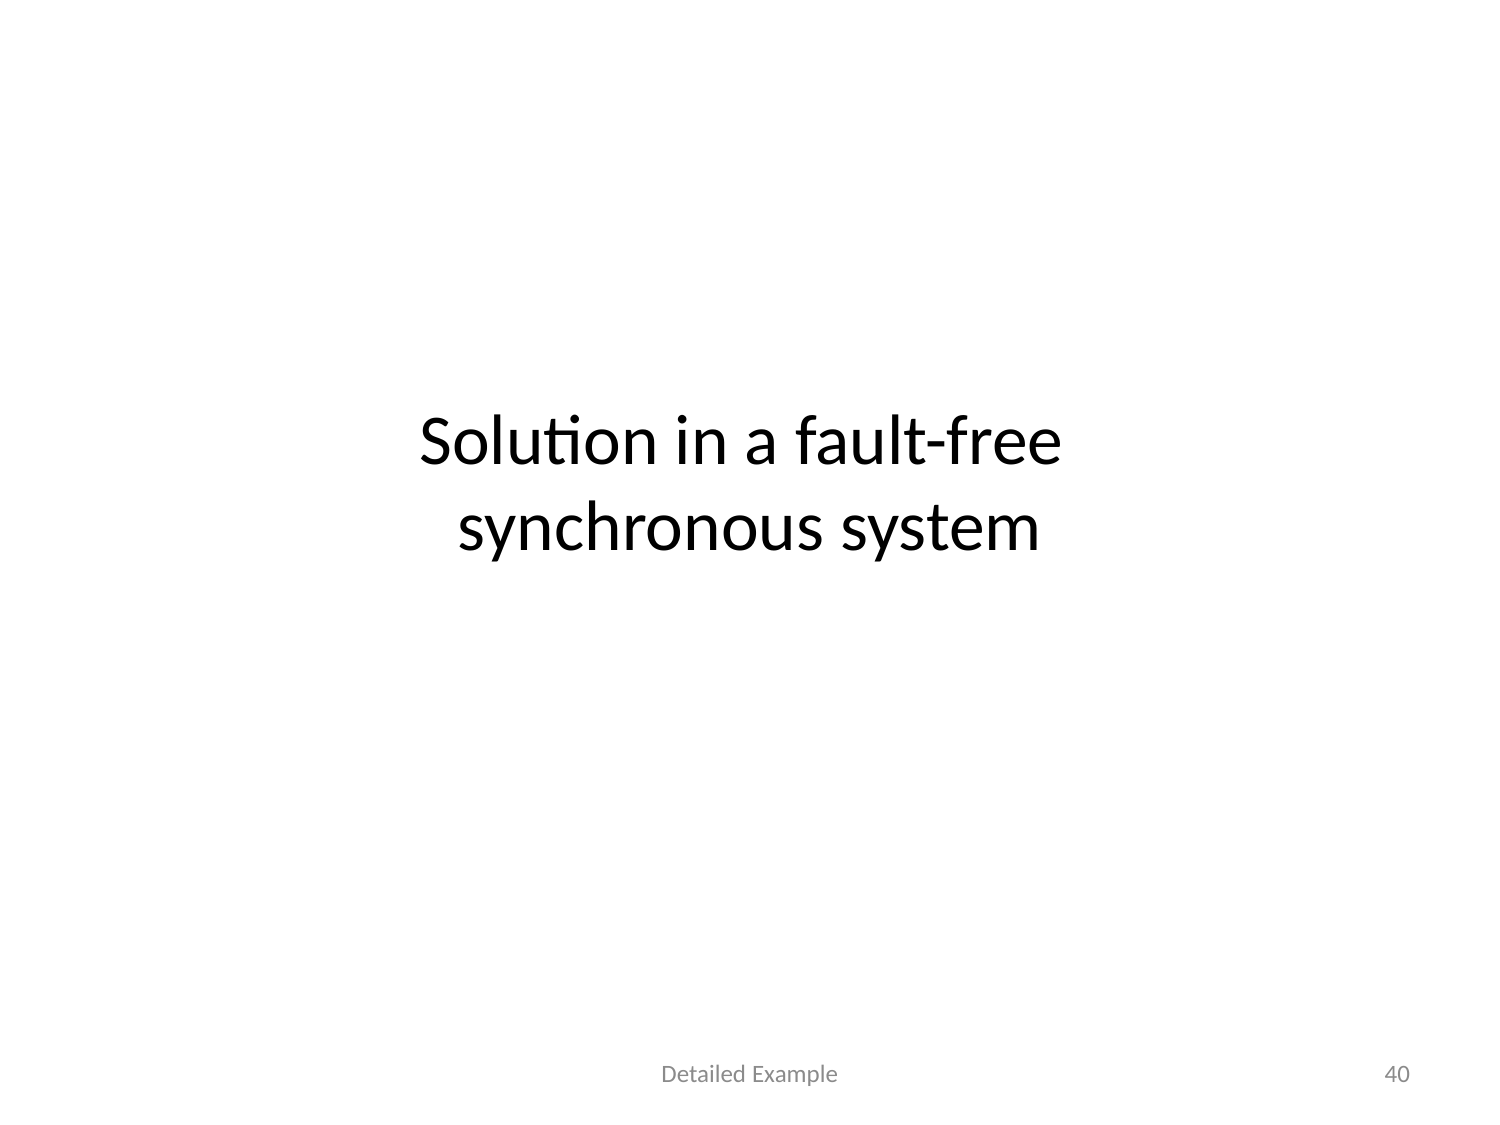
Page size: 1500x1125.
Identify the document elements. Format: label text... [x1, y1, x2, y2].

slide_number 40 [1074, 1042, 1425, 1103]
title Solution in a fault-free synchronous system [75, 385, 1425, 573]
footer Detailed Example [512, 1042, 988, 1103]
